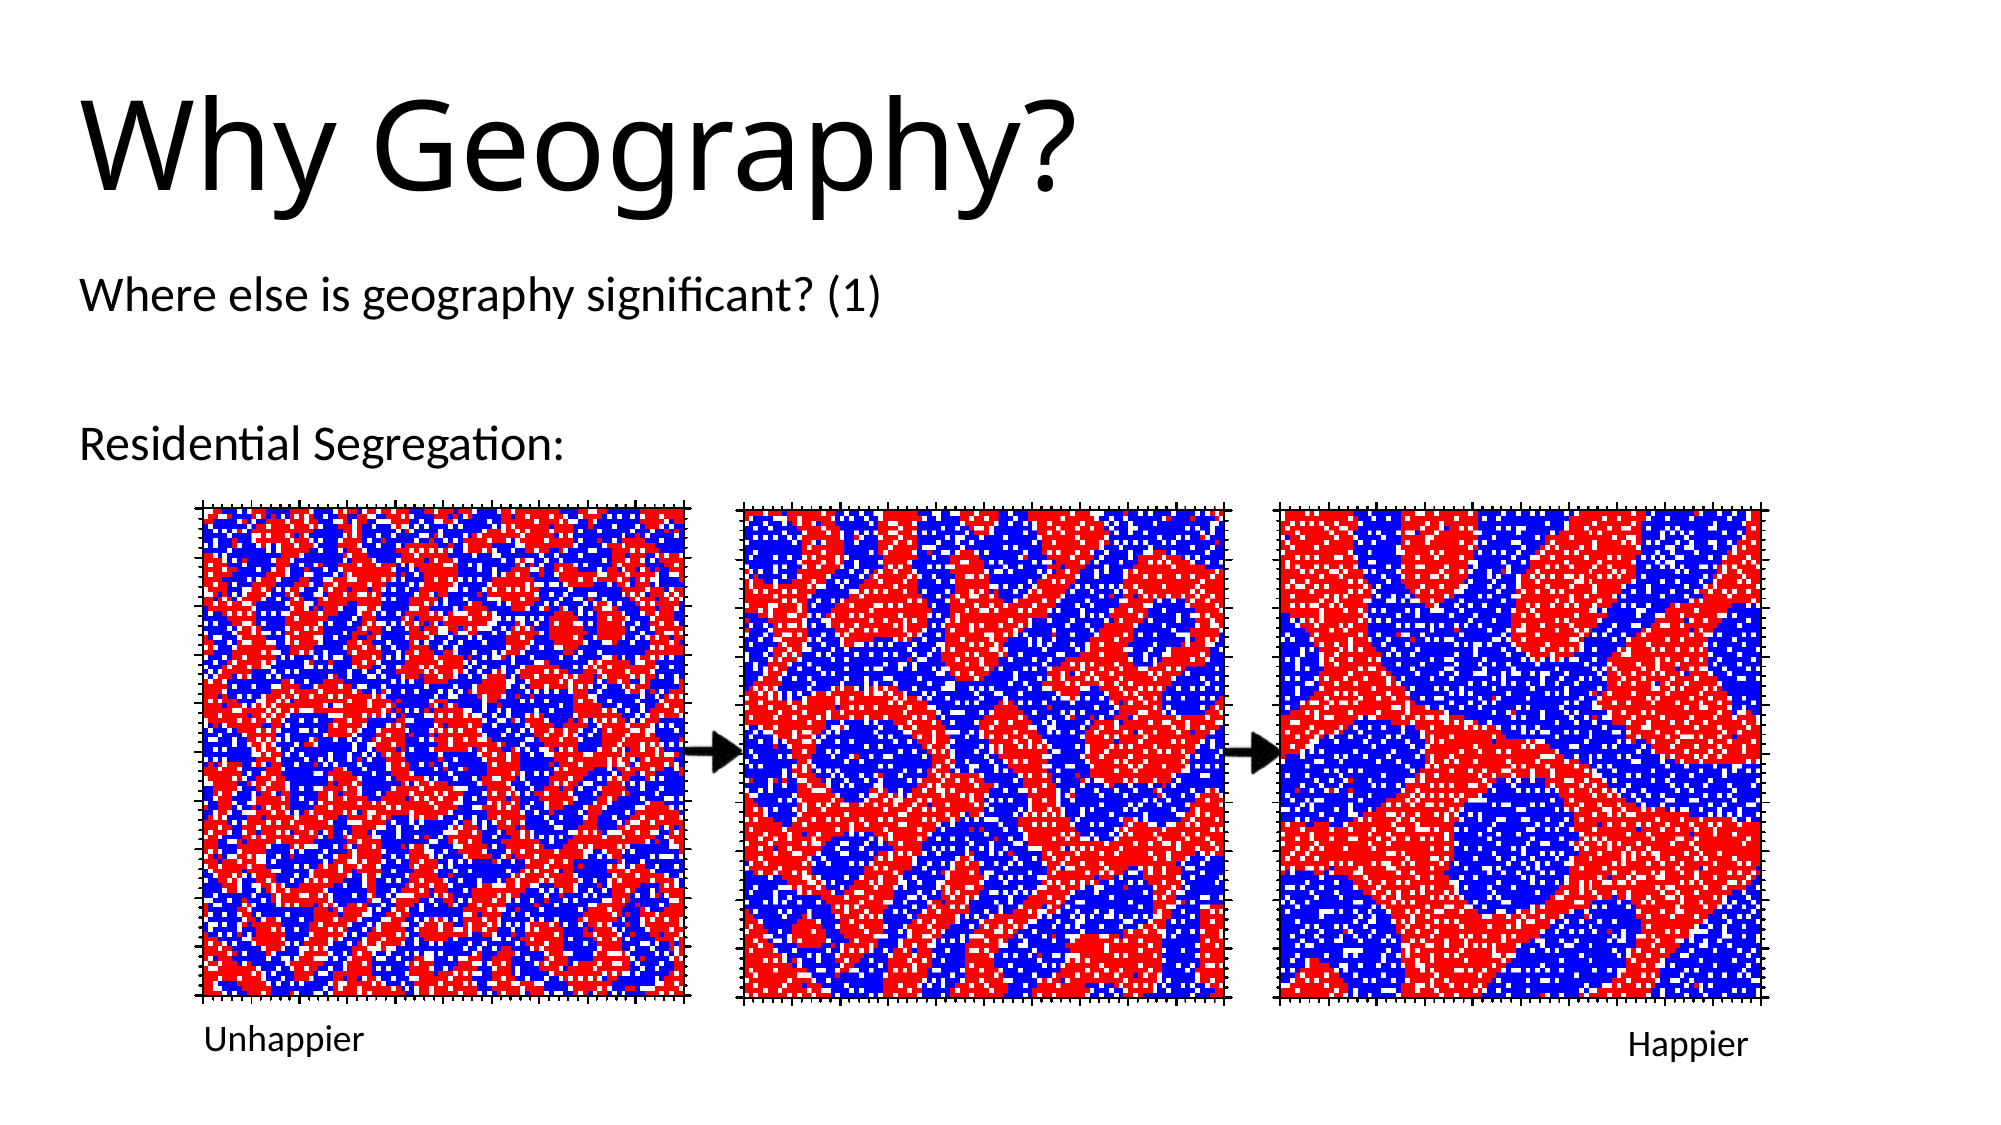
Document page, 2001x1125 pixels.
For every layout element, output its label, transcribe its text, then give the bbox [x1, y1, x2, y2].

title Why Geography? [64, 29, 1975, 225]
picture [189, 496, 1776, 1007]
text_box Unhappier [188, 1006, 428, 1066]
subtitle Where else is geography significant? (1) Residential Segregation: [64, 260, 1975, 1078]
text_box Happier [1613, 1011, 1776, 1072]
